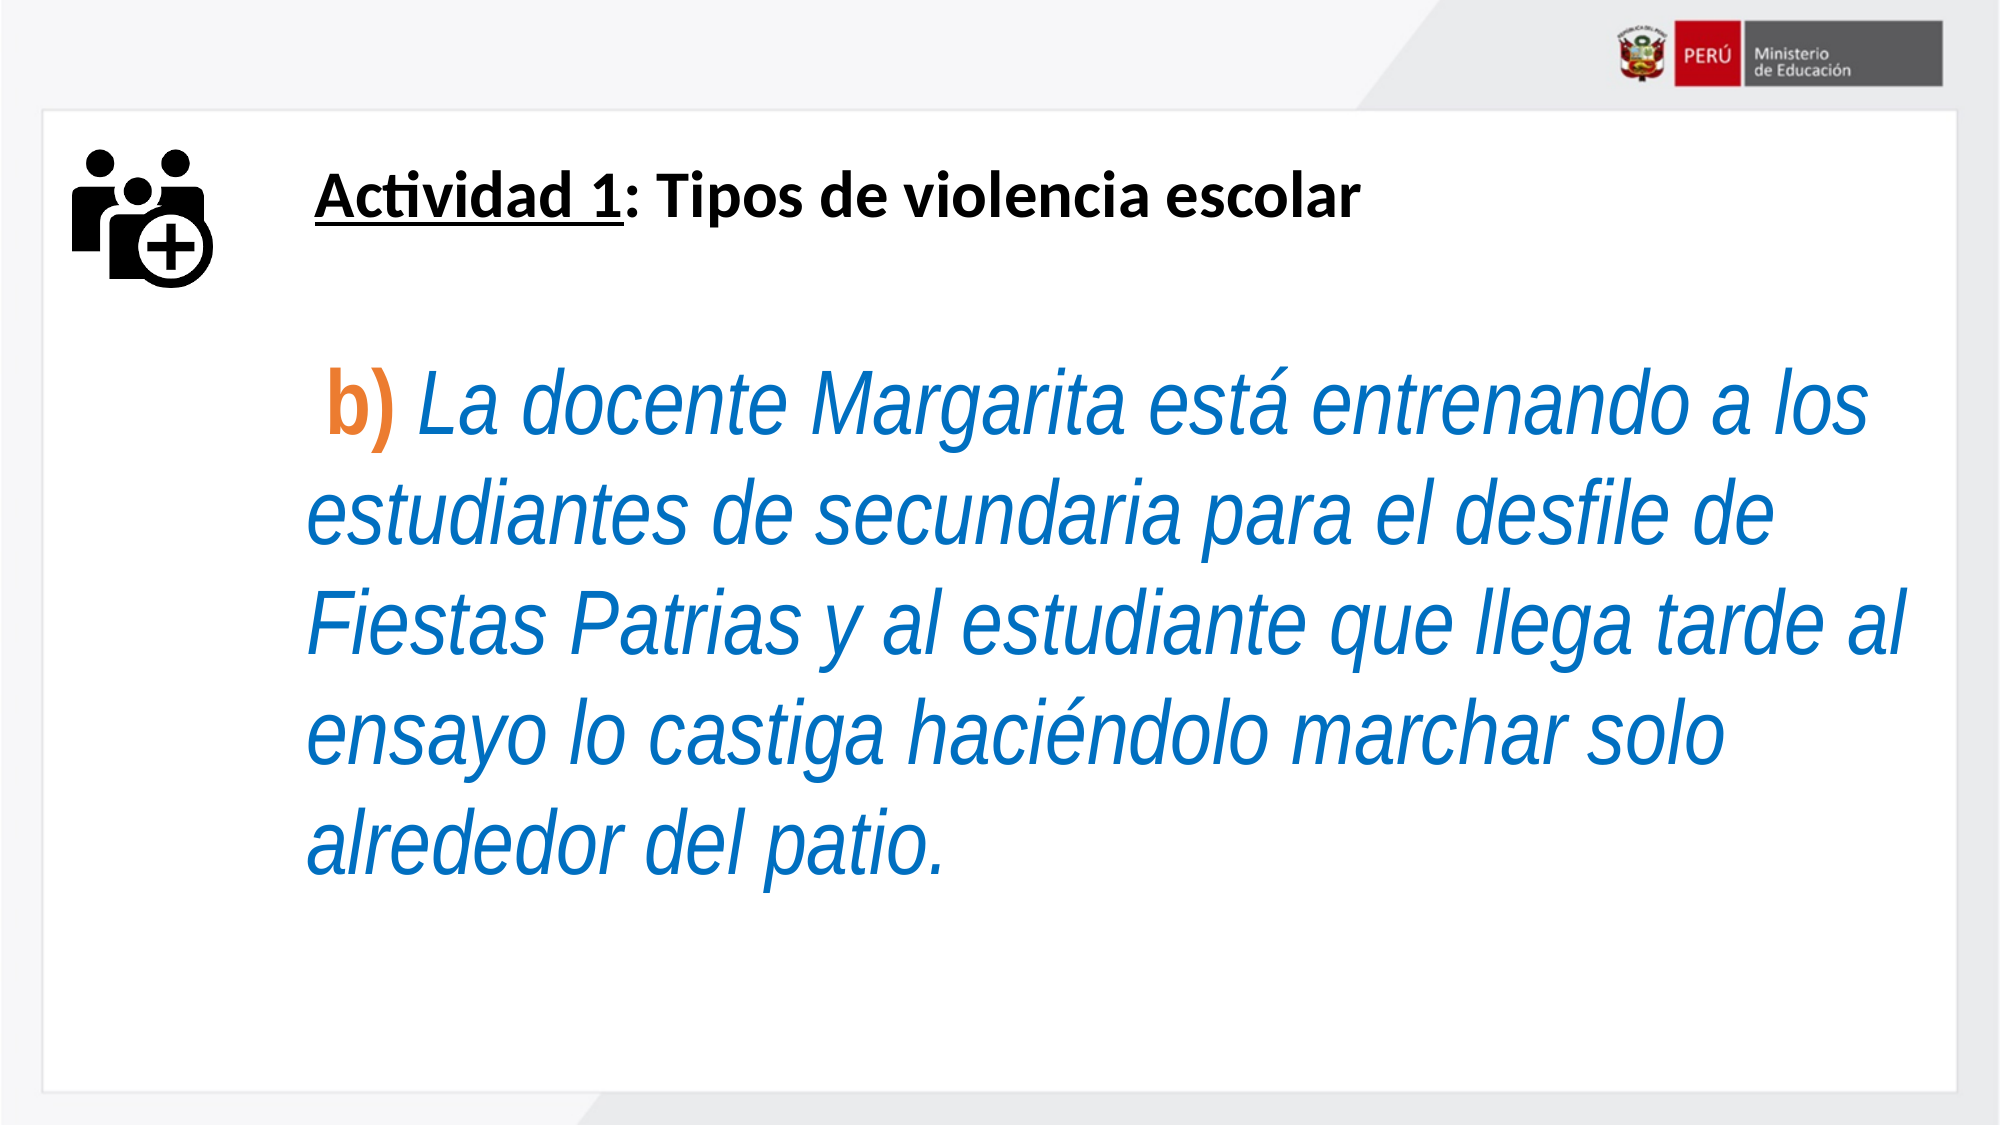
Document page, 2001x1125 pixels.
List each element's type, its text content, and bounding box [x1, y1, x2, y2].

title b) La docente Margarita está entrenando a los estudiantes de secundaria para el desfile de Fiestas Patrias y al estudiante que llega tarde al ensayo lo castiga haciéndolo marchar solo alrededor del patio. [306, 320, 1941, 893]
text_box Actividad 1: Tipos de violencia escolar [300, 143, 1825, 319]
picture [0, 0, 2000, 1125]
